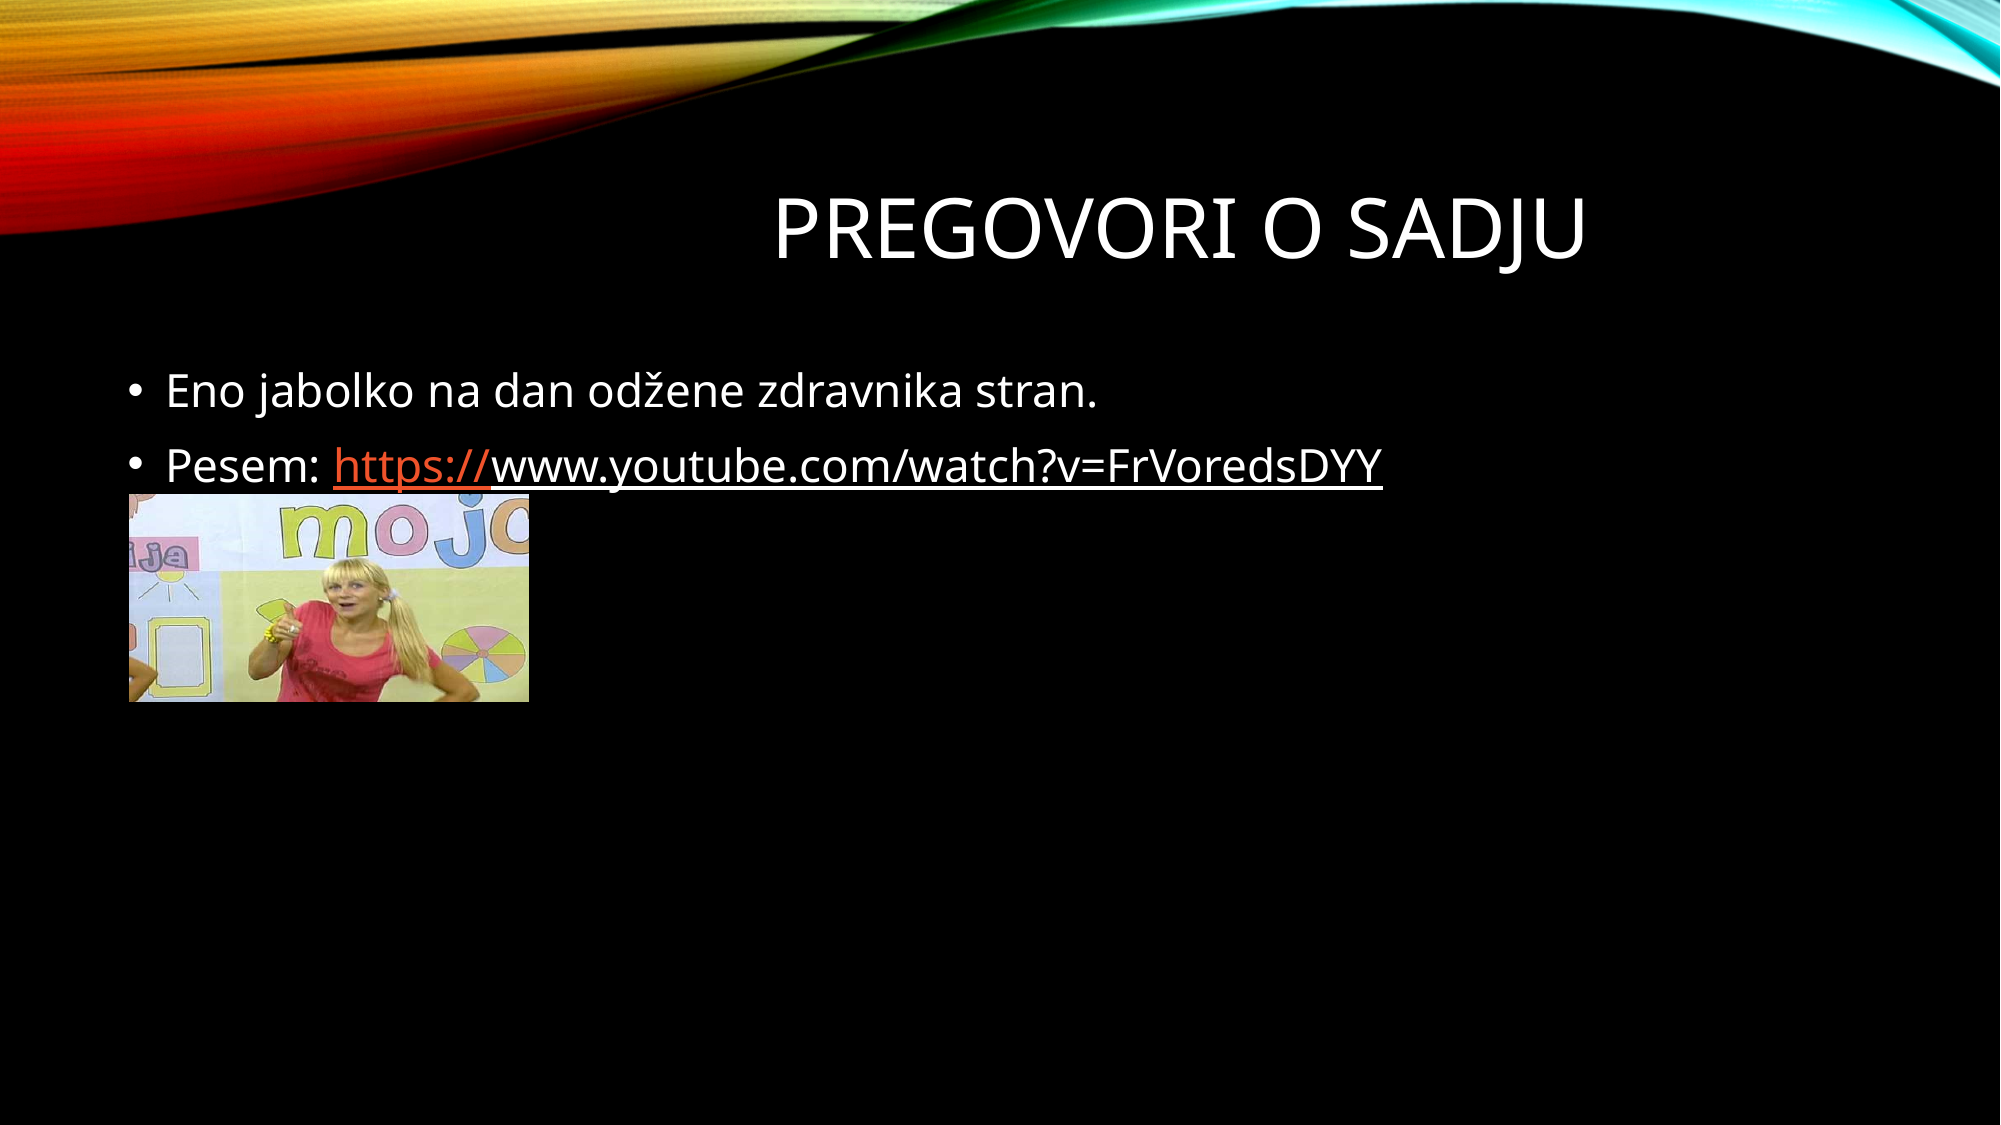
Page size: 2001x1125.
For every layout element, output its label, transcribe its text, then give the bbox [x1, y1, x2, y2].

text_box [128, 493, 530, 703]
title Pregovori o sadju [474, 125, 1888, 338]
list Eno jabolko na dan odžene zdravnika stran. Pesem: https://www.youtube.com/watch?v=FrVoredsDYY [112, 360, 1888, 1021]
picture [0, 0, 2000, 237]
